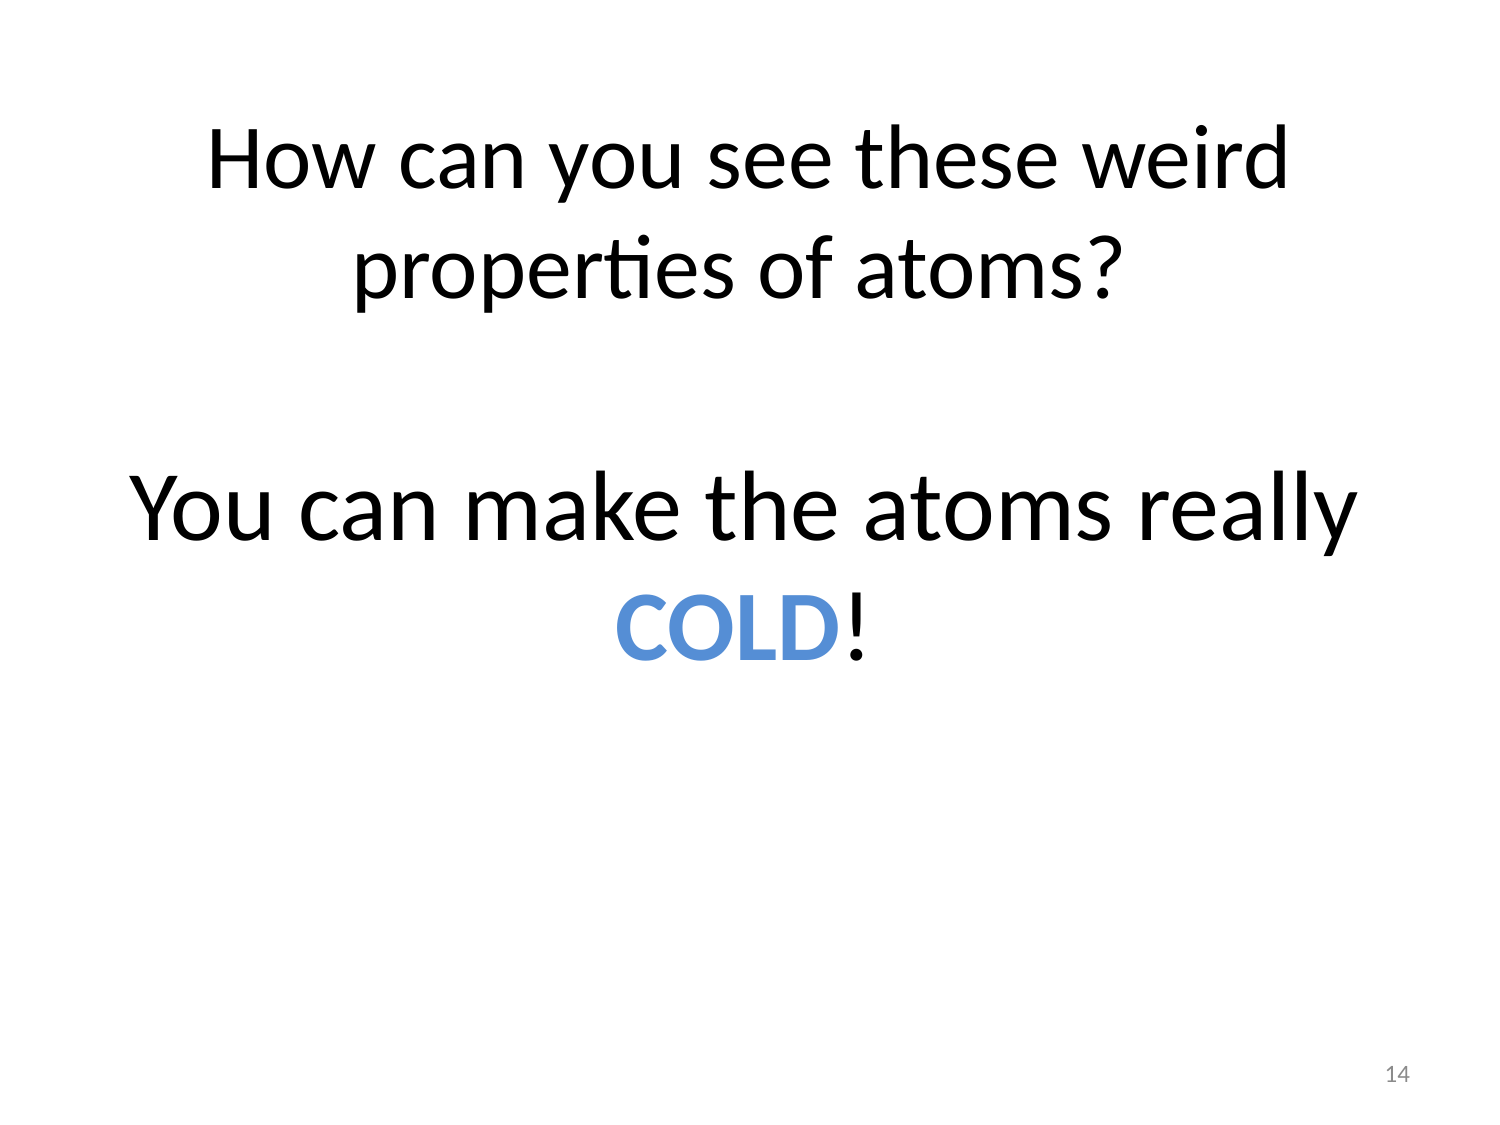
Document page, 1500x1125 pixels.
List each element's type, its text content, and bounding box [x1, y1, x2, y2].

text_box You can make the atoms really COLD! [56, 432, 1432, 688]
title How can you see these weird properties of atoms? [75, 45, 1425, 369]
slide_number 14 [1074, 1042, 1425, 1103]
